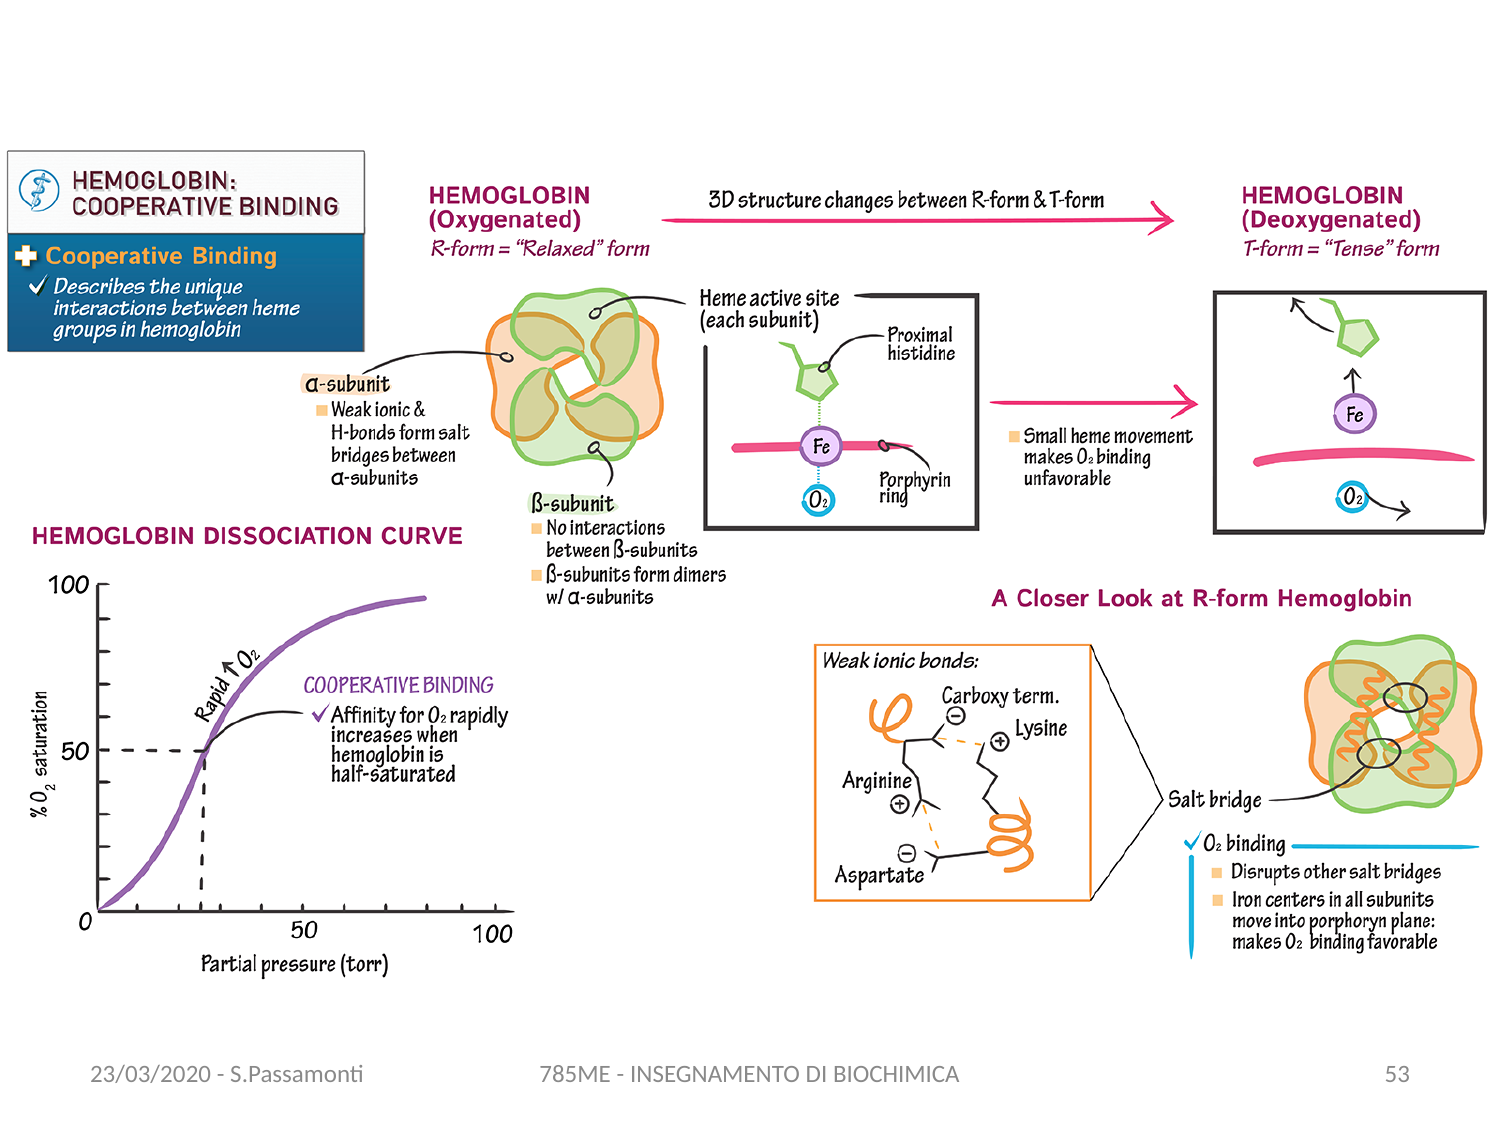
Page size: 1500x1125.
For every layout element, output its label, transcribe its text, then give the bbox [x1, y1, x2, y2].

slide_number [75, 1042, 425, 1103]
slide_number 52 [1074, 1042, 1425, 1103]
picture [0, 139, 1500, 984]
footer 785ME - INSEGNAMENTO DI BIOCHIMICA [512, 1042, 988, 1103]
